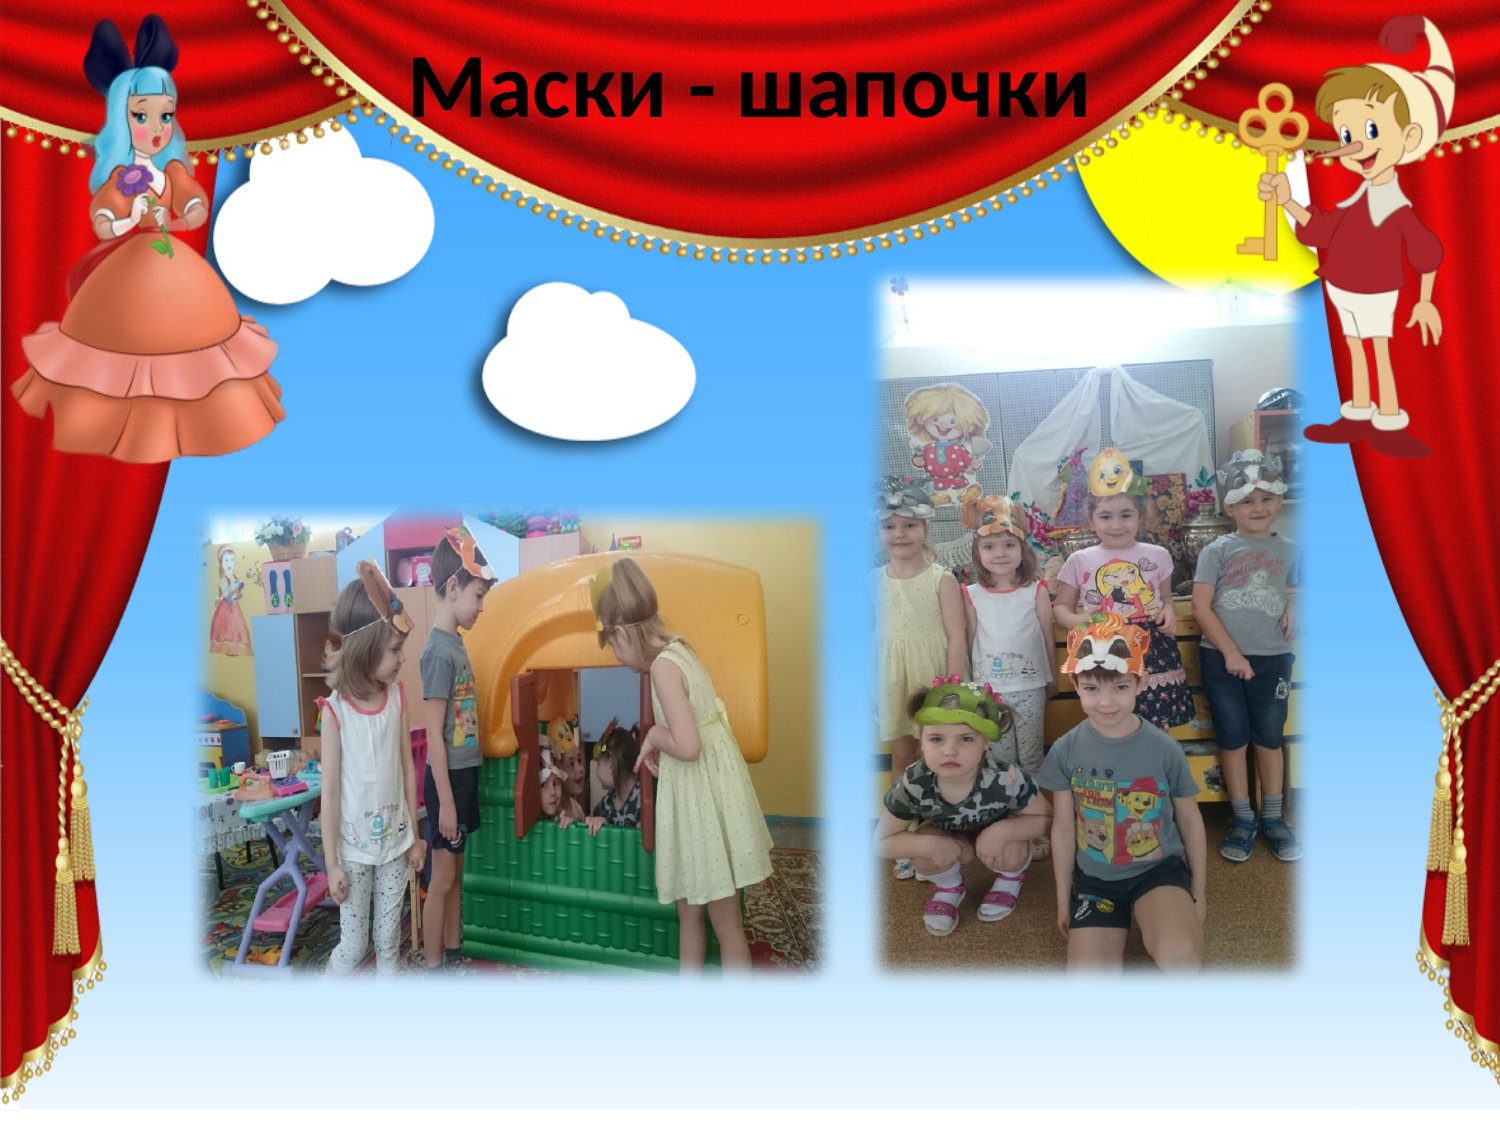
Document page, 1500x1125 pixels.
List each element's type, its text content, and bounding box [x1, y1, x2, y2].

title Маски - шапочки [75, 0, 1425, 163]
picture [0, 0, 1500, 1125]
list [862, 262, 1313, 988]
